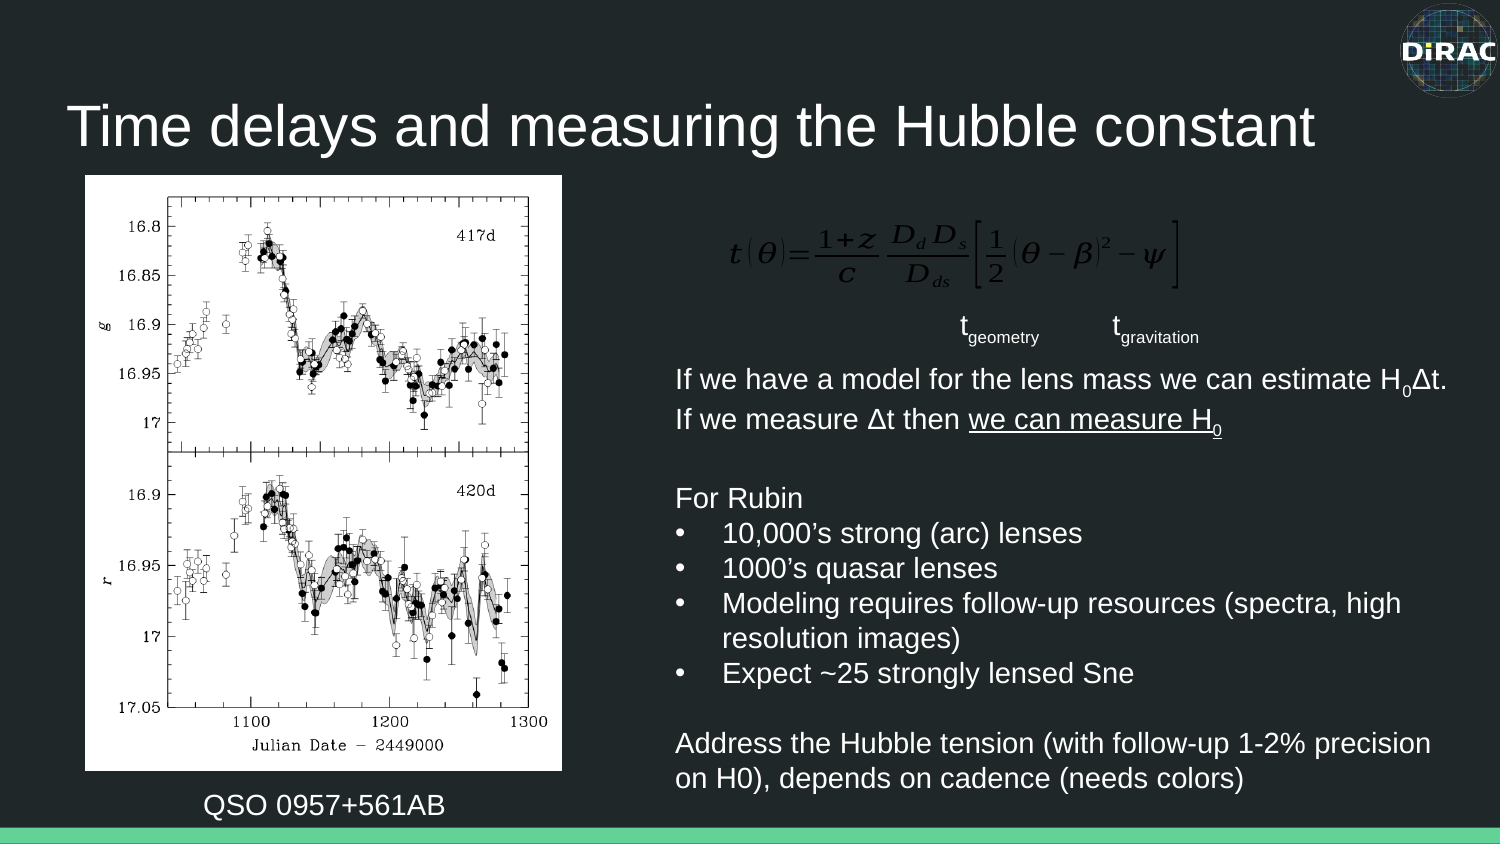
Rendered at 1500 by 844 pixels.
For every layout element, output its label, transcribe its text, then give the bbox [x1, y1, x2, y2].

picture [85, 175, 562, 771]
title Time delays and measuring the Hubble constant [51, 72, 1449, 167]
picture [1400, 3, 1498, 98]
text_box If we have a model for the lens mass we can estimate H0Δt. If we measure Δt then we can measure H0 For Rubin 10,000’s strong (arc) lenses 1000’s quasar lenses Modeling requires follow-up resources (spectra, high resolution images) Expect ~25 strongly lensed Sne Address the Hubble tension (with follow-up 1-2% precision on H0), depends on cadence (needs colors) [660, 353, 1483, 842]
text_box QSO 0957+561AB [188, 779, 461, 829]
text_box tgeometry [945, 299, 1055, 354]
text_box tgravitation [1097, 299, 1215, 354]
